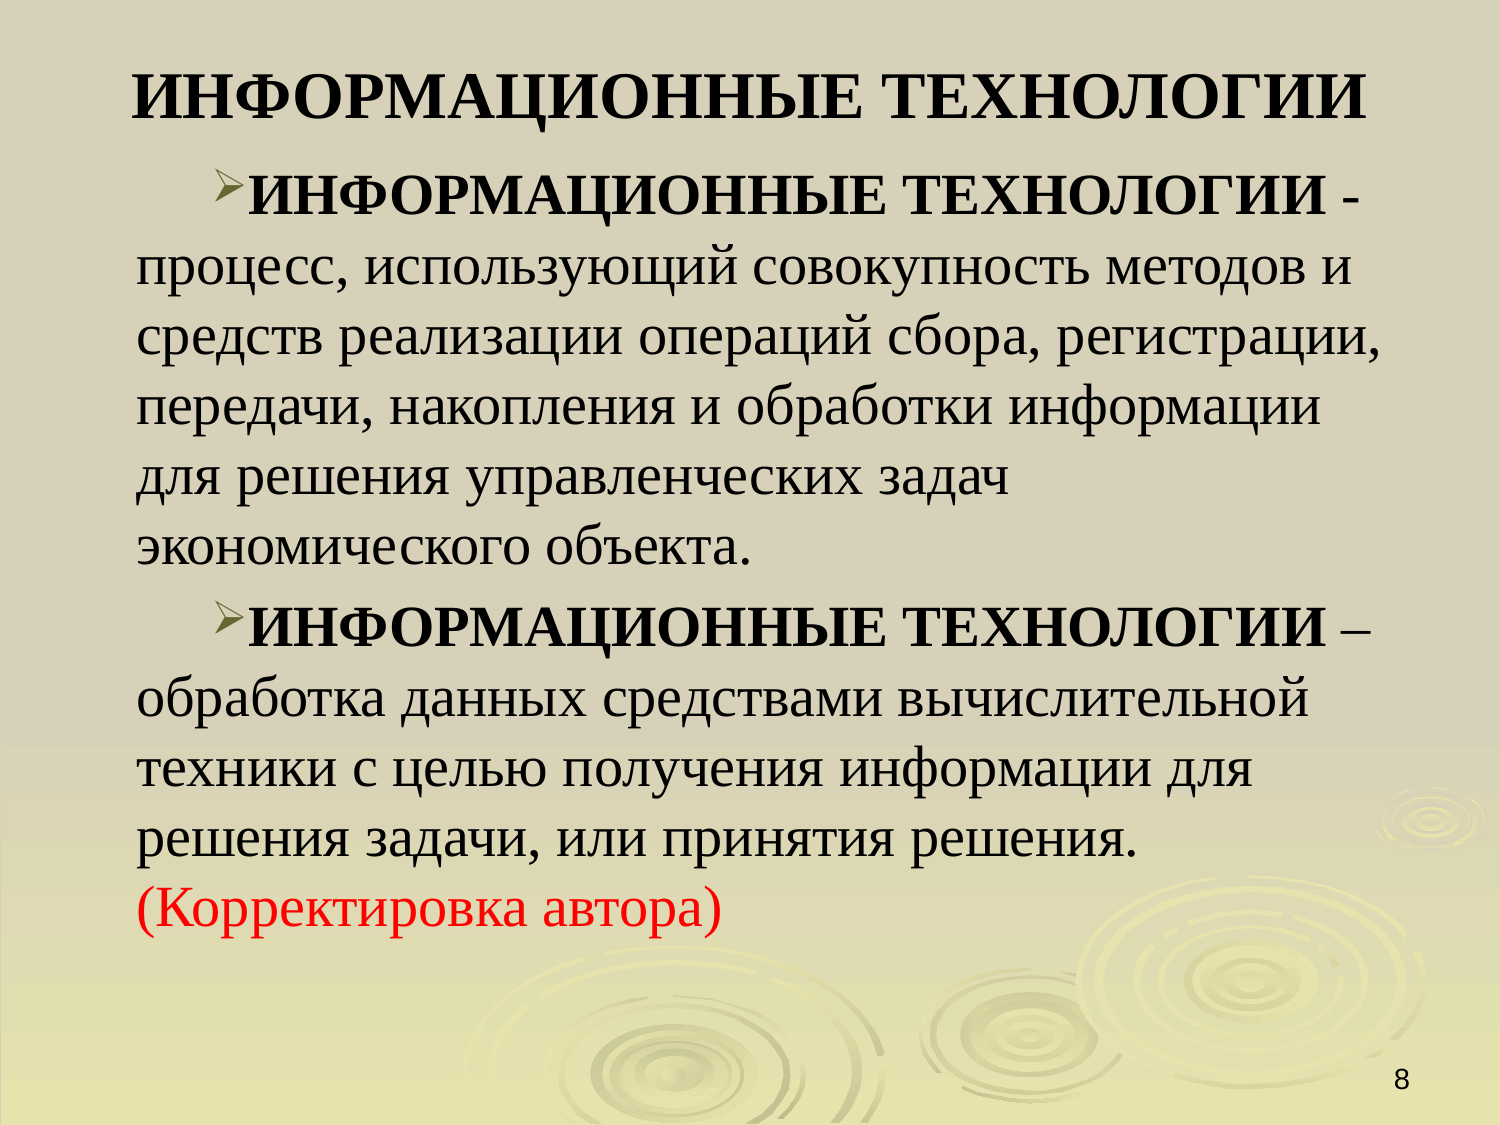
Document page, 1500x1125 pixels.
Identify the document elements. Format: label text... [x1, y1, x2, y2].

title ИНФОРМАЦИОННЫЕ ТЕХНОЛОГИИ [74, 45, 1426, 138]
slide_number 8 [1074, 1024, 1426, 1103]
list ИНФОРМАЦИОННЫЕ ТЕХНОЛОГИИ - процесс, использующий совокупность методов и средств реализации операций сбора, регистрации, передачи, накопления и обработки информации для решения управленческих задач экономического объекта. ИНФОРМАЦИОННЫЕ ТЕХНОЛОГИИ – обработка данных средствами вычислительной техники с целью получения информации для решения задачи, или принятия решения. (Корректировка автора) [64, 148, 1416, 1059]
